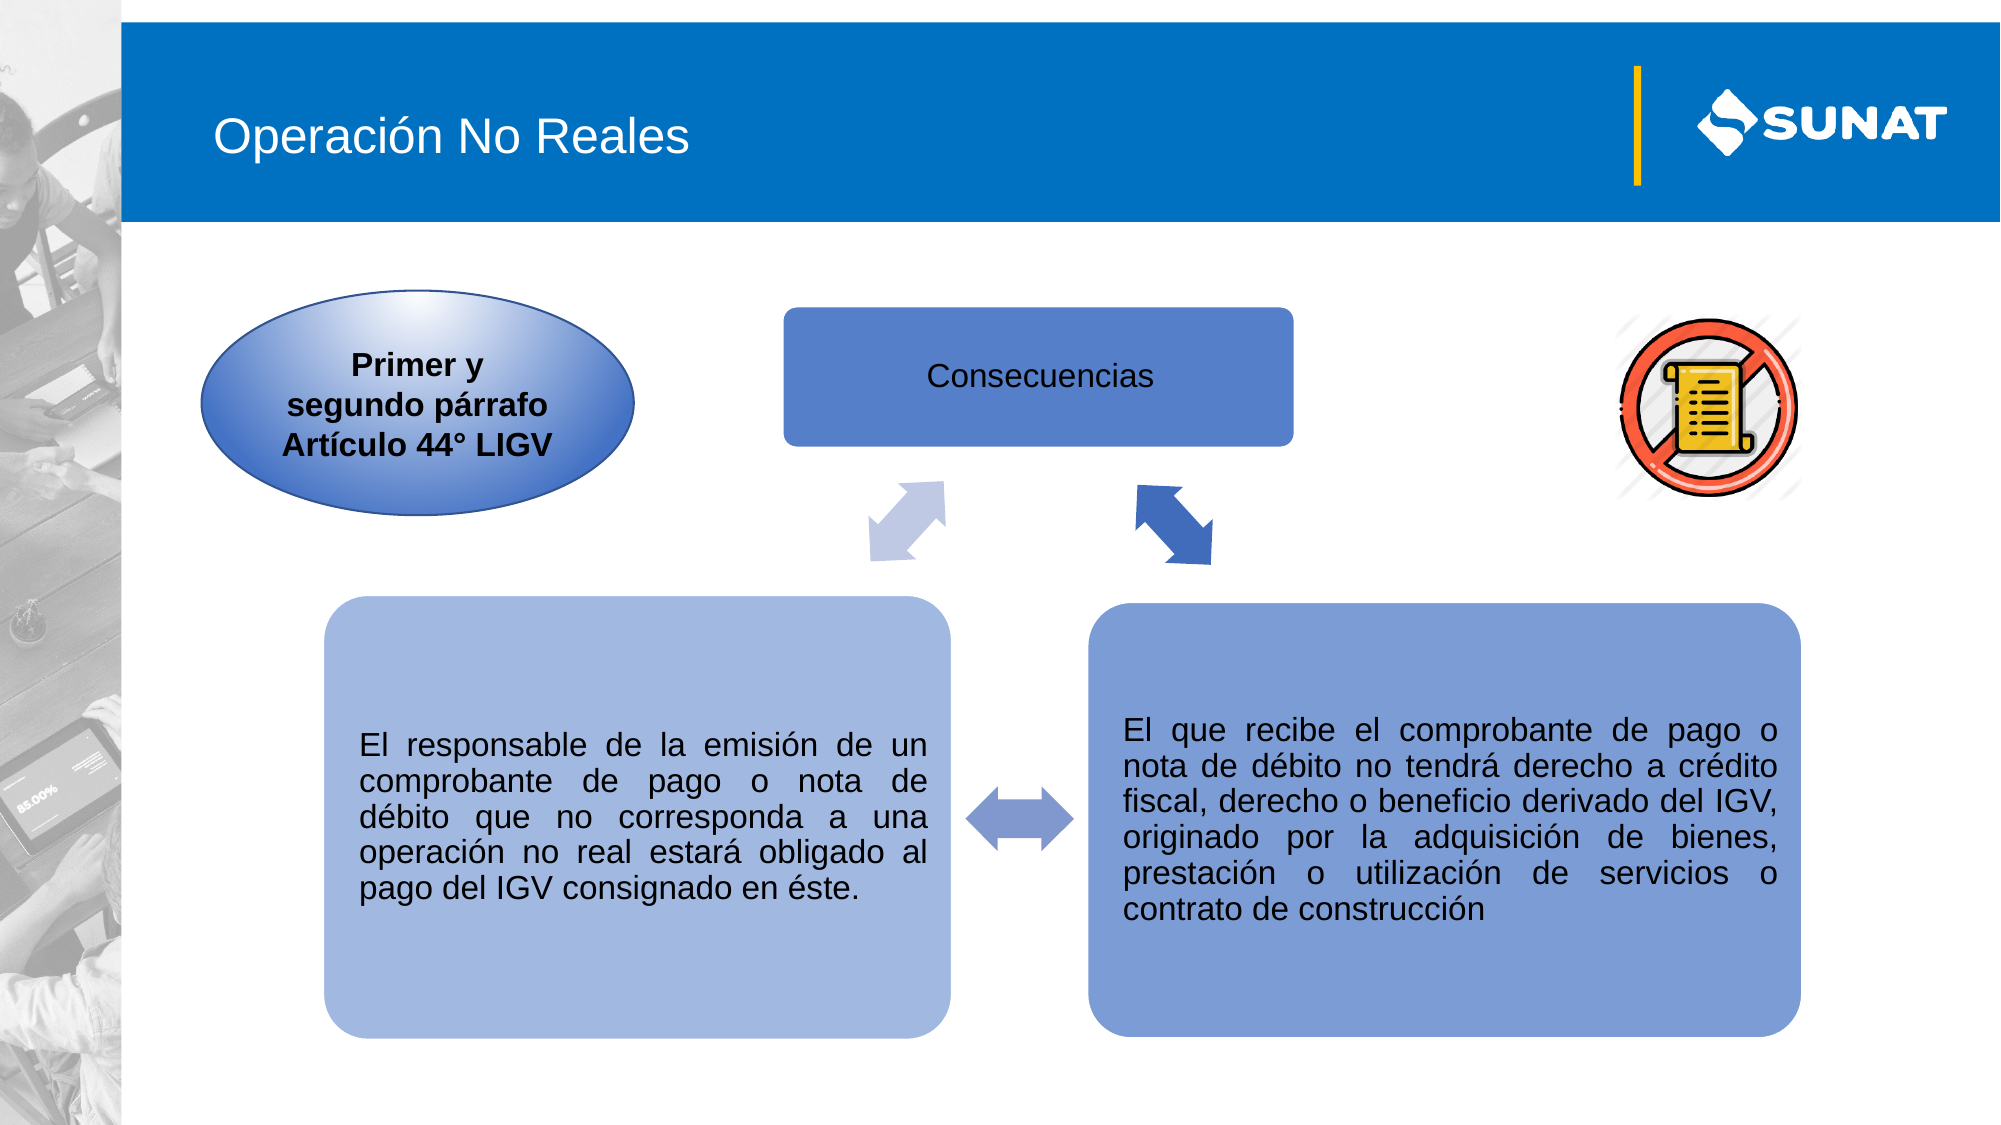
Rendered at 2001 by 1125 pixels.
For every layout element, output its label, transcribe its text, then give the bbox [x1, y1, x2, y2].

picture [1615, 314, 1802, 501]
text_box Primer y segundo párrafo Artículo 44° LIGV [249, 289, 586, 331]
title Operación No Reales [198, 66, 1113, 209]
picture [1696, 89, 1948, 156]
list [198, 331, 1924, 1046]
